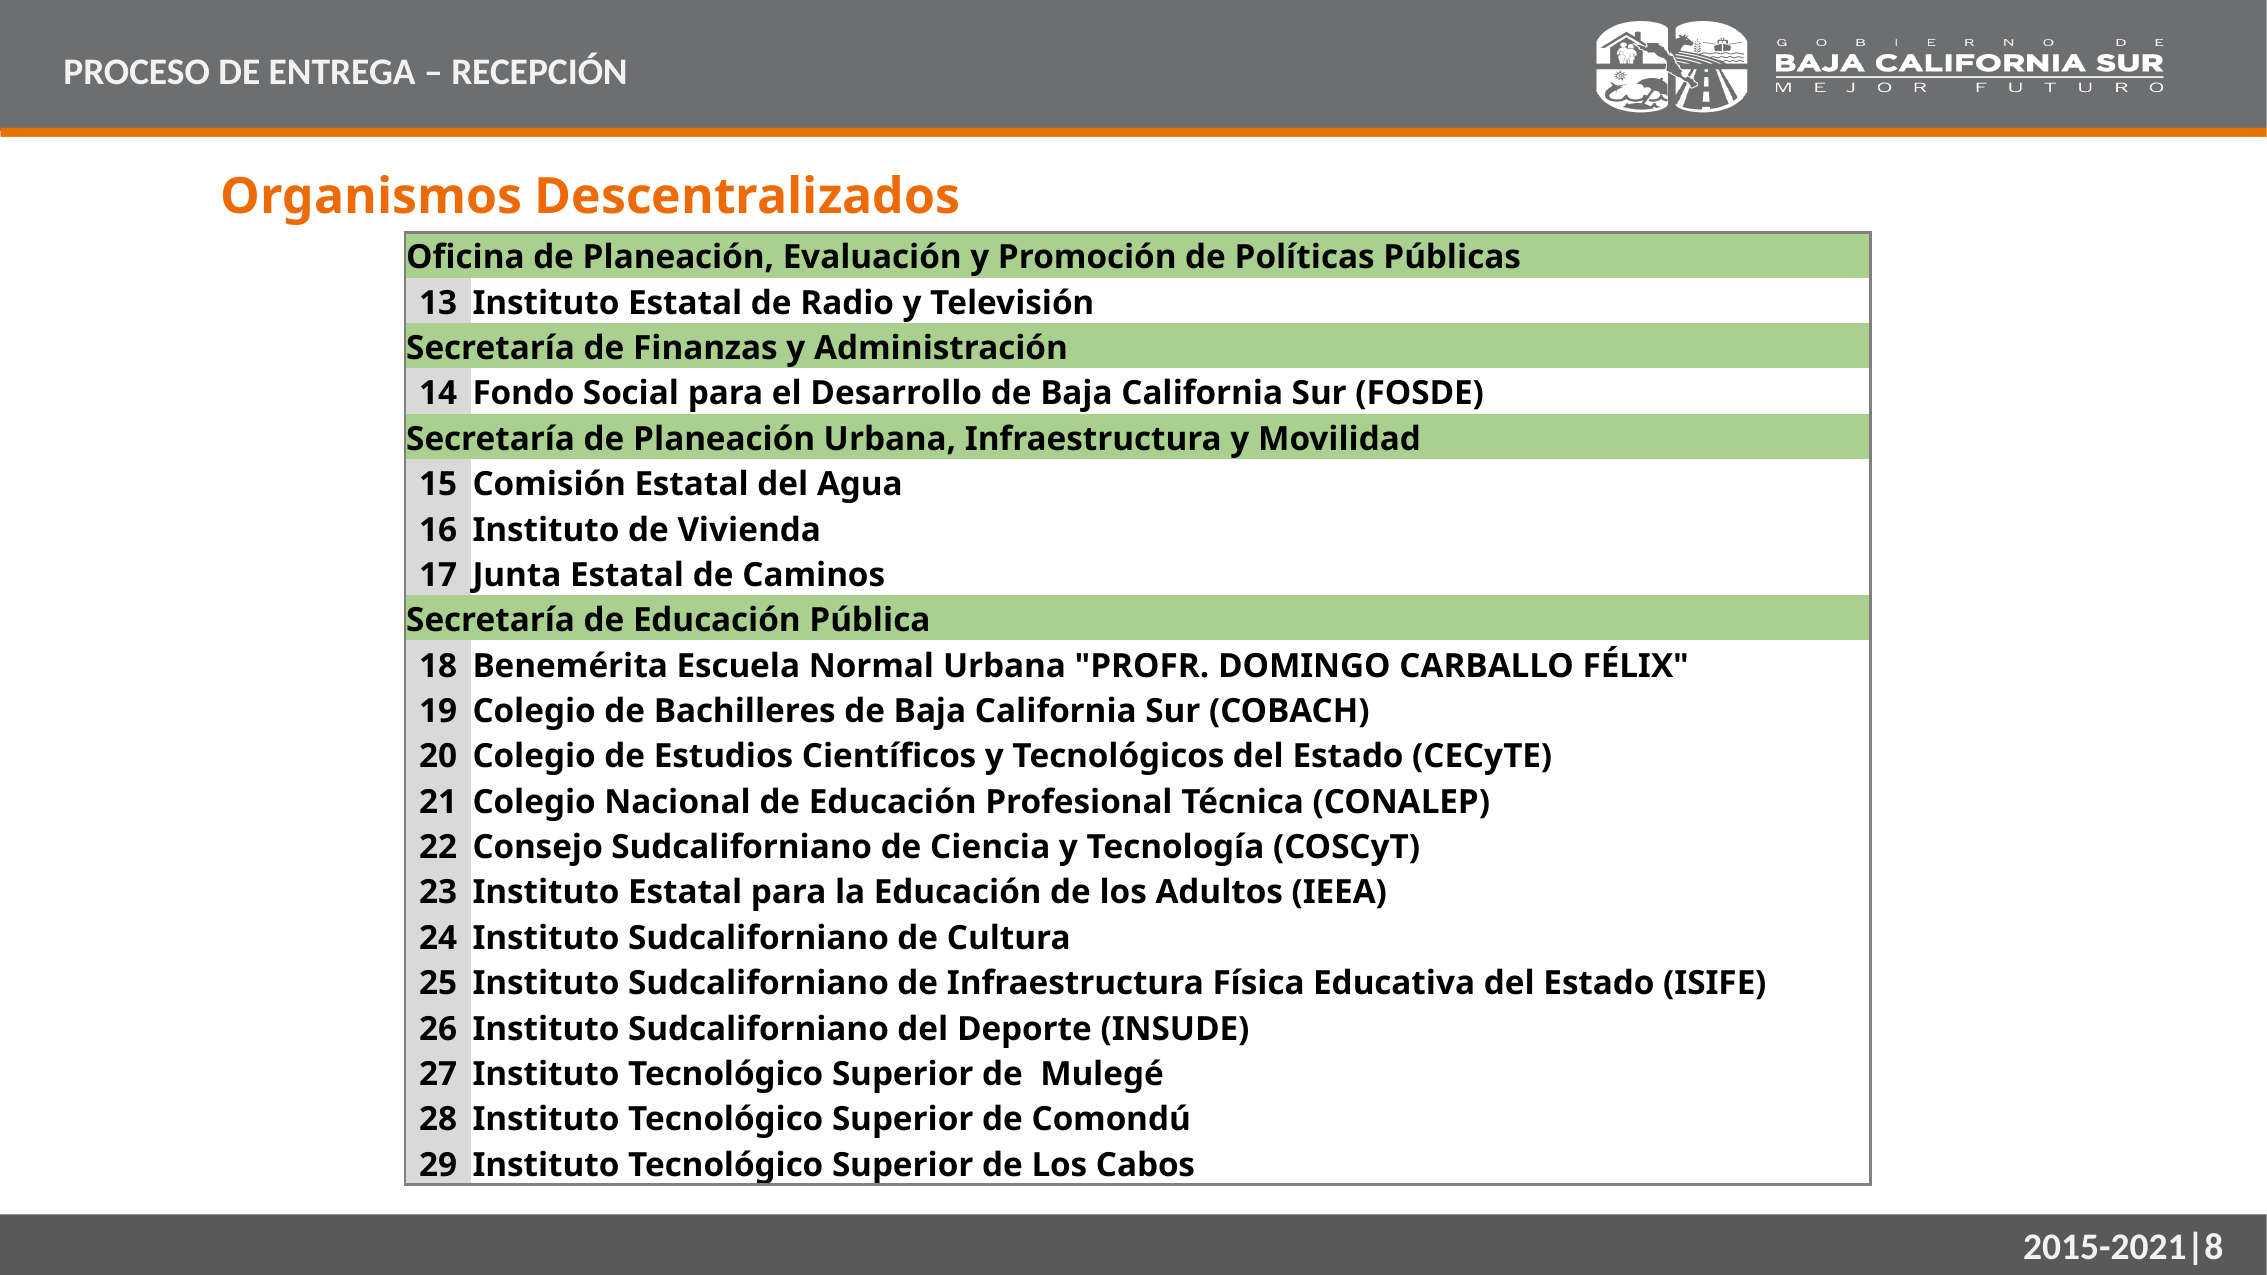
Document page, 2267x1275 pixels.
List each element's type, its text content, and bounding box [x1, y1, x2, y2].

table_cell 22 [406, 822, 471, 867]
table_cell Benemérita Escuela Normal Urbana "PROFR. DOMINGO CARBALLO FÉLIX" [471, 640, 1869, 686]
table_cell Instituto Sudcaliforniano del Deporte (INSUDE) [471, 1003, 1869, 1049]
table_cell Colegio de Bachilleres de Baja California Sur (COBACH) [471, 686, 1869, 731]
table_cell Instituto Sudcaliforniano de Cultura [471, 913, 1869, 958]
table_cell Colegio Nacional de Educación Profesional Técnica (CONALEP) [471, 777, 1869, 822]
table_cell 27 [406, 1049, 471, 1094]
table_cell 29 [406, 1139, 471, 1183]
table_cell 18 [406, 640, 471, 686]
table_cell 25 [406, 958, 471, 1003]
table_cell 19 [406, 686, 471, 731]
picture [0, 0, 2267, 1214]
table_cell 26 [406, 1003, 471, 1049]
text_box Organismos Descentralizados [205, 147, 1494, 232]
table_cell Instituto Estatal de Radio y Televisión [471, 278, 1869, 323]
table_cell 21 [406, 777, 471, 822]
table_cell Secretaría de Planeación Urbana, Infraestructura y Movilidad [406, 414, 1869, 459]
table_header Oficina de Planeación, Evaluación y Promoción de Políticas Públicas [406, 234, 1869, 278]
table_cell Instituto Tecnológico Superior de Mulegé [471, 1049, 1869, 1094]
table_cell 28 [406, 1094, 471, 1139]
table_cell 20 [406, 731, 471, 777]
table_cell Secretaría de Finanzas y Administración [406, 323, 1869, 368]
table_cell Secretaría de Educación Pública [406, 595, 1869, 640]
table_cell 15 [406, 459, 471, 504]
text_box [0, 1214, 2267, 1275]
table_cell Instituto de Vivienda [471, 504, 1869, 550]
table_cell 14 [406, 368, 471, 414]
table_cell Instituto Sudcaliforniano de Infraestructura Física Educativa del Estado (ISIFE) [471, 958, 1869, 1003]
table_cell Comisión Estatal del Agua [471, 459, 1869, 504]
table_cell 13 [406, 278, 471, 323]
table_cell 24 [406, 913, 471, 958]
table_cell Instituto Tecnológico Superior de Comondú [471, 1094, 1869, 1139]
table_cell Junta Estatal de Caminos [471, 550, 1869, 595]
table_cell Instituto Tecnológico Superior de Los Cabos [471, 1139, 1869, 1183]
text_box PROCESO DE ENTREGA – RECEPCIÓN [45, 39, 646, 100]
table_cell Instituto Estatal para la Educación de los Adultos (IEEA) [471, 867, 1869, 913]
table_cell Consejo Sudcaliforniano de Ciencia y Tecnología (COSCyT) [471, 822, 1869, 867]
table_cell 17 [406, 550, 471, 595]
table_cell Colegio de Estudios Científicos y Tecnológicos del Estado (CECyTE) [471, 731, 1869, 777]
table_cell Fondo Social para el Desarrollo de Baja California Sur (FOSDE) [471, 368, 1869, 414]
table_cell 23 [406, 867, 471, 913]
table_cell 16 [406, 504, 471, 550]
